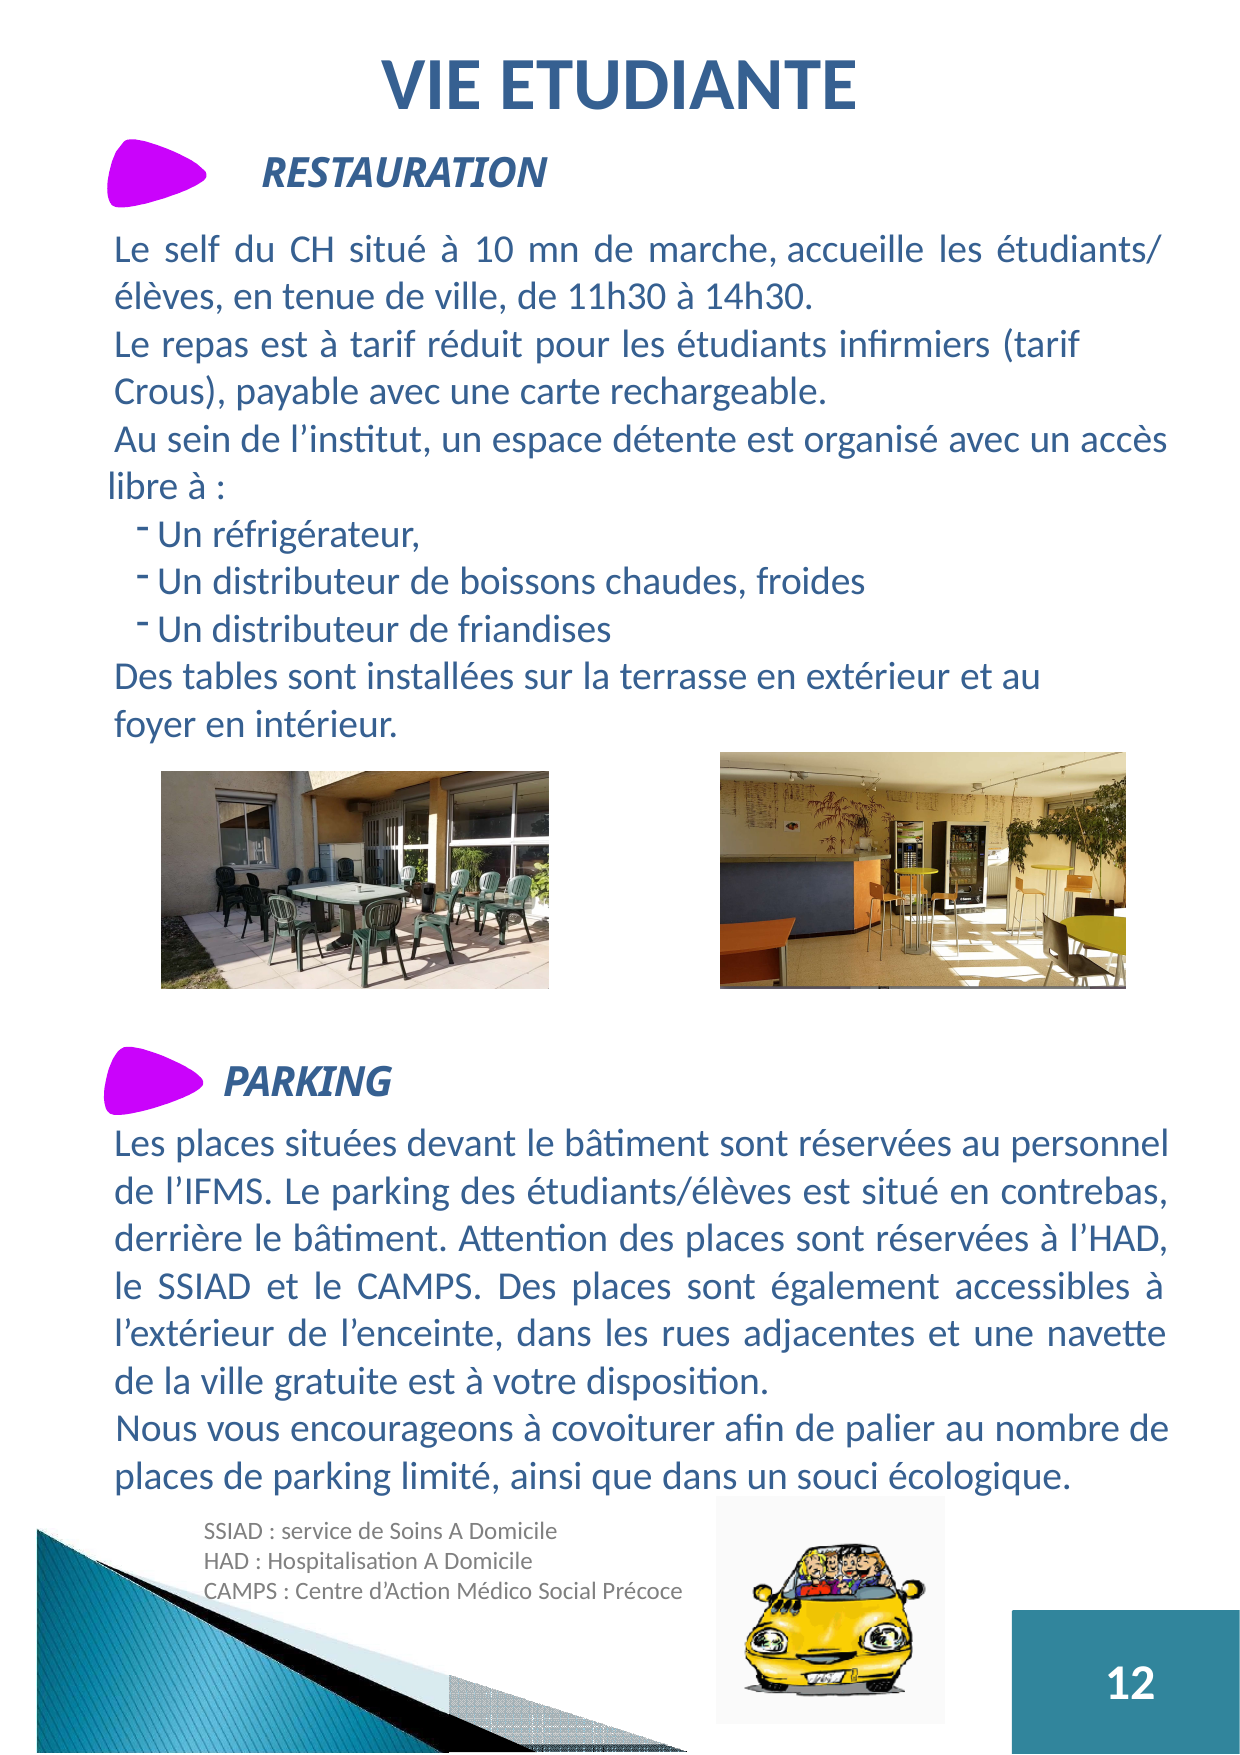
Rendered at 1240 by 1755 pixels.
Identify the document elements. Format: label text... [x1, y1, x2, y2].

text_box [1011, 1610, 1240, 1754]
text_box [35, 1527, 688, 1753]
picture [716, 1496, 945, 1725]
text_box SSIAD : service de Soins A Domicile HAD : Hospitalisation A Domicile CAMPS : Centre d’Action Médico Social Précoce [189, 1507, 711, 1612]
text_box PARKING Les places situées devant le bâtiment sont réservées au personnel de l’IFMS. Le parking des étudiants/élèves est situé en contrebas, derrière le bâtiment. Attention des places sont réservées à l’HAD, le SSIAD et le CAMPS. Des places sont également accessibles à l’extérieur de l’enceinte, dans les rues adjacentes et une navette de la ville gratuite est à votre disposition. Nous vous encourageons à covoiturer afin de palier au nombre de places de parking limité, ainsi que dans un souci écologique. [112, 1040, 1180, 1498]
picture [161, 771, 549, 989]
slide_number 12 [1098, 1659, 1162, 1755]
text_box RESTAURATION Le self du CH situé à 10 mn de marche, accueille les étudiants/ élèves, en tenue de ville, de 11h30 à 14h30. Le repas est à tarif réduit pour les étudiants infirmiers (tarif Crous), payable avec une carte rechargeable. Au sein de l’institut, un espace détente est organisé avec un accès libre à : Un réfrigérateur, Un distributeur de boissons chaudes, froides Un distributeur de friandises Des tables sont installées sur la terrasse en extérieur et au foyer en intérieur. [105, 115, 1181, 746]
title VIE ETUDIANTE [379, 32, 861, 115]
picture [720, 751, 1127, 989]
text_box [103, 1061, 112, 1115]
